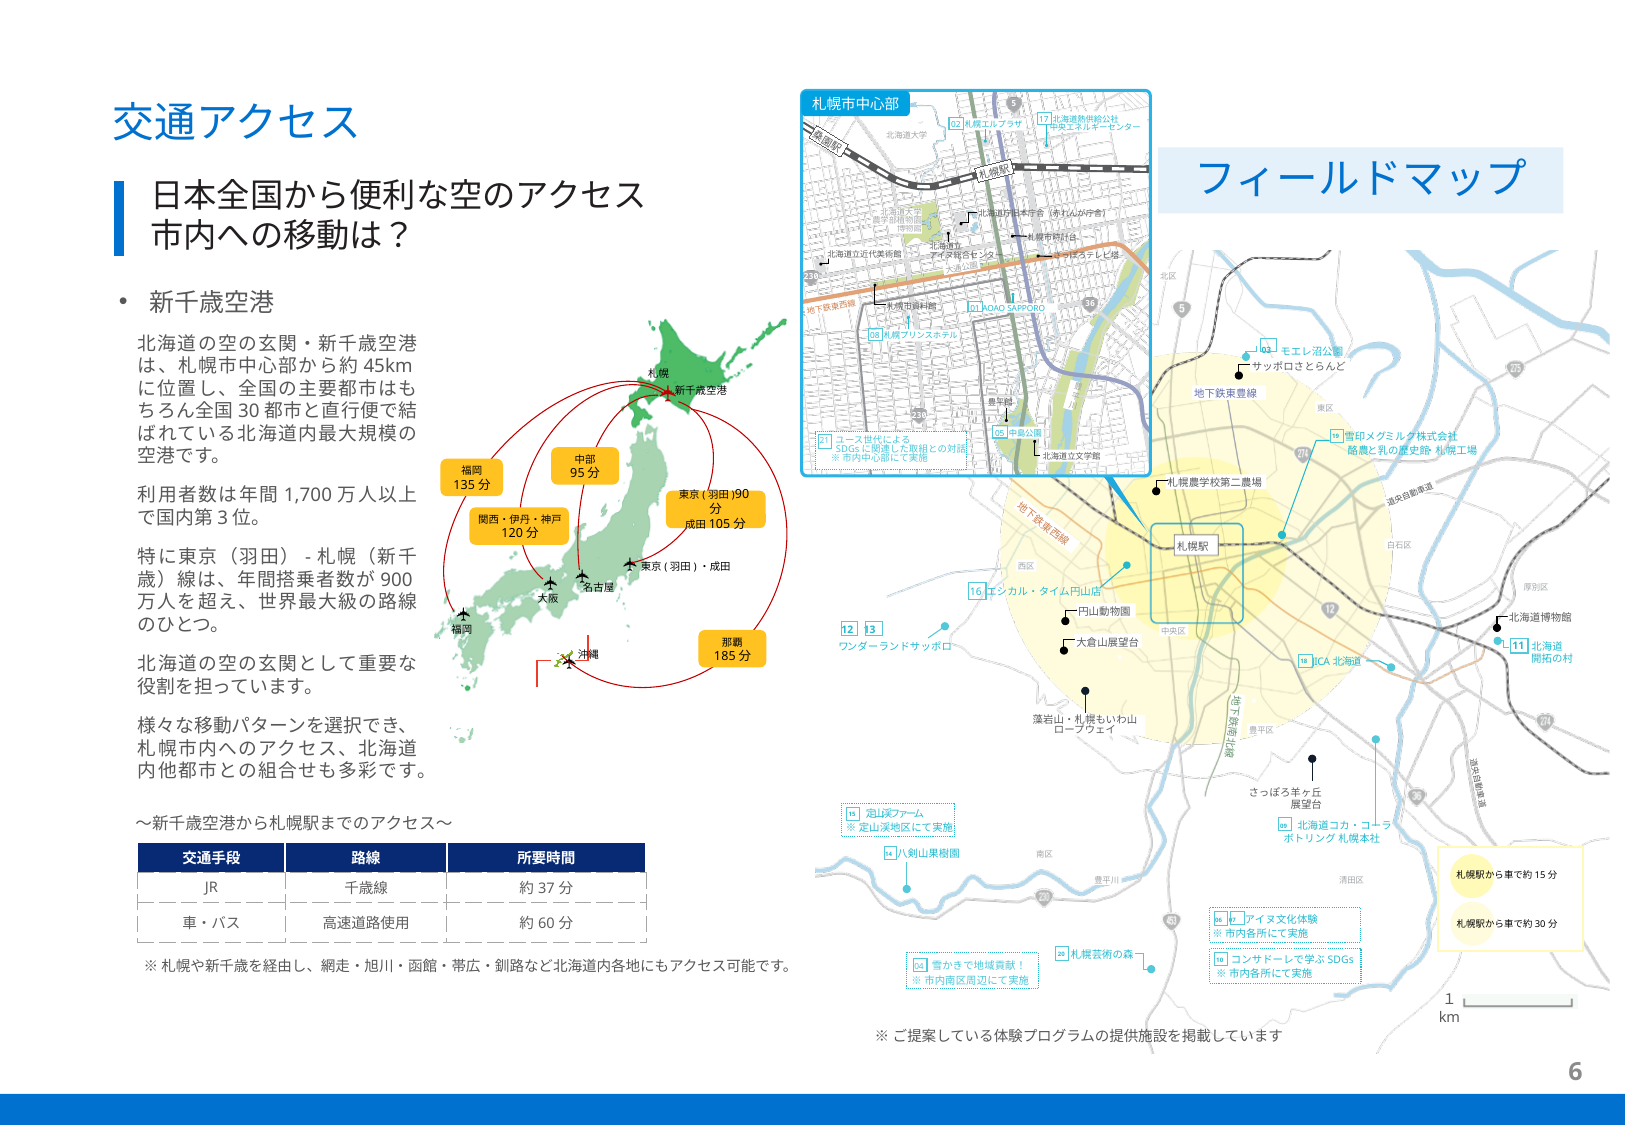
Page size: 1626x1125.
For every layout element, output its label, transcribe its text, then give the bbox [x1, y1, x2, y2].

slide_number 6 [1232, 1074, 1598, 1103]
table_cell 千歳線 [285, 872, 447, 902]
table_header 交通手段 [138, 843, 284, 872]
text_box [1238, 364, 1250, 376]
text_box フィールドマップ [1158, 147, 1564, 214]
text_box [1045, 124, 1049, 147]
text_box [878, 845, 980, 889]
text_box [992, 425, 1044, 439]
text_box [1004, 407, 1008, 422]
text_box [1063, 639, 1075, 651]
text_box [1497, 640, 1510, 648]
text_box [1033, 439, 1040, 456]
text_box 北海道の空の玄関・新千歳空港は、札幌市中心部から約45kmに位置し、全国の主要都市はもちろん全国30都市と直行便で結ばれている北海道内最大規模の空港です。 利用者数は年間1,700万人以上で国内第3位。 特に東京（羽田）-札幌（新千歳）線は、年間搭乗者数が900万人を超え、世界最大級の路線のひとつ。 北海道の空の玄関として重要な役割を担っています。 様々な移動パターンを選択でき、札幌市内へのアクセス、北海道内他都市との組合せも多彩です。 [131, 325, 423, 782]
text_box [1245, 345, 1257, 357]
picture [815, 250, 1625, 1074]
table_cell 約37分 [447, 872, 646, 902]
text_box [819, 252, 837, 266]
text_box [1036, 254, 1053, 258]
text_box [1496, 616, 1508, 628]
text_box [1010, 234, 1027, 238]
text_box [983, 128, 987, 143]
table_cell JR [137, 872, 285, 902]
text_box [798, 90, 1151, 549]
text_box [873, 283, 886, 305]
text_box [906, 316, 910, 330]
table_cell 高速道路使用 [285, 902, 447, 942]
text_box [967, 579, 1110, 604]
table_header 所要時間 [448, 843, 645, 872]
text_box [1065, 610, 1077, 622]
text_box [1255, 338, 1362, 354]
text_box 新千歳空港 [103, 269, 798, 317]
list 日本全国から便利な空のアクセス 市内への移動は？ [135, 182, 758, 269]
text_box ※札幌や新千歳を経由し、網走・旭川・函館・帯広・釧路など北海道内各地にもアクセス可能です。 [128, 944, 813, 984]
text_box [424, 297, 819, 744]
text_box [1100, 561, 1132, 588]
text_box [817, 434, 969, 468]
text_box [128, 317, 424, 377]
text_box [1051, 945, 1152, 970]
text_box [868, 328, 960, 342]
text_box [1156, 480, 1167, 492]
table_header 路線 [286, 843, 446, 872]
table_cell 約60分 [447, 902, 646, 942]
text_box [946, 231, 950, 243]
table_cell 車・バス [137, 902, 285, 942]
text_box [870, 208, 922, 234]
text_box ～新千歳空港から札幌駅までのアクセス～ [120, 799, 815, 839]
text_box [928, 626, 945, 638]
title 交通アクセス [97, 66, 758, 182]
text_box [948, 117, 1027, 131]
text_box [959, 212, 977, 226]
